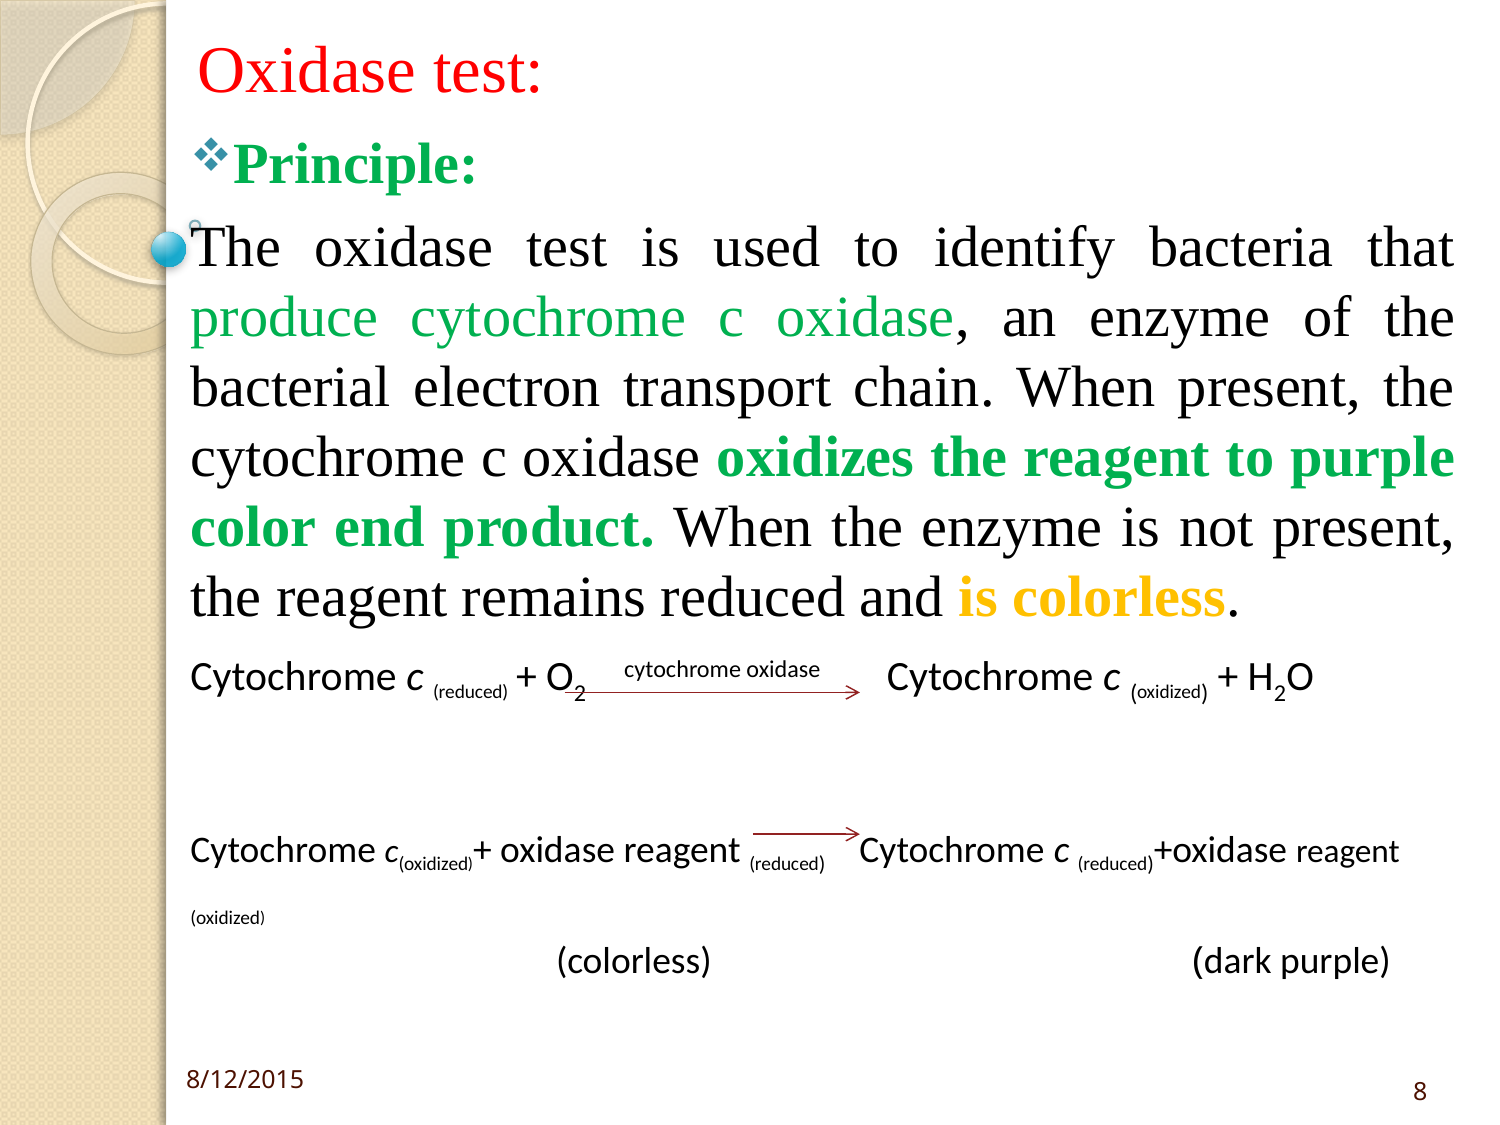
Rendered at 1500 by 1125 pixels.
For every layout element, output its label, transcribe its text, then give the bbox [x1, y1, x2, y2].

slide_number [171, 1035, 463, 1102]
title Oxidase test: [183, 19, 1434, 113]
slide_number 8 [1352, 1034, 1488, 1113]
subtitle Principle: The oxidase test is used to identify bacteria that produce cytochrome c oxidase, an enzyme of the bacterial electron transport chain. When present, the cytochrome c oxidase oxidizes the reagent to purple color end product. When the enzyme is not present, the reagent remains reduced and is colorless. Cytochrome c (reduced) + O2 cytochrome oxidase Cytochrome c (oxidized) + H2O Cytochrome c(oxidized)+ oxidase reagent (reduced) Cytochrome c (reduced)+oxidase reagent (oxidized) (colorless) (dark purple) [171, 125, 1471, 1053]
